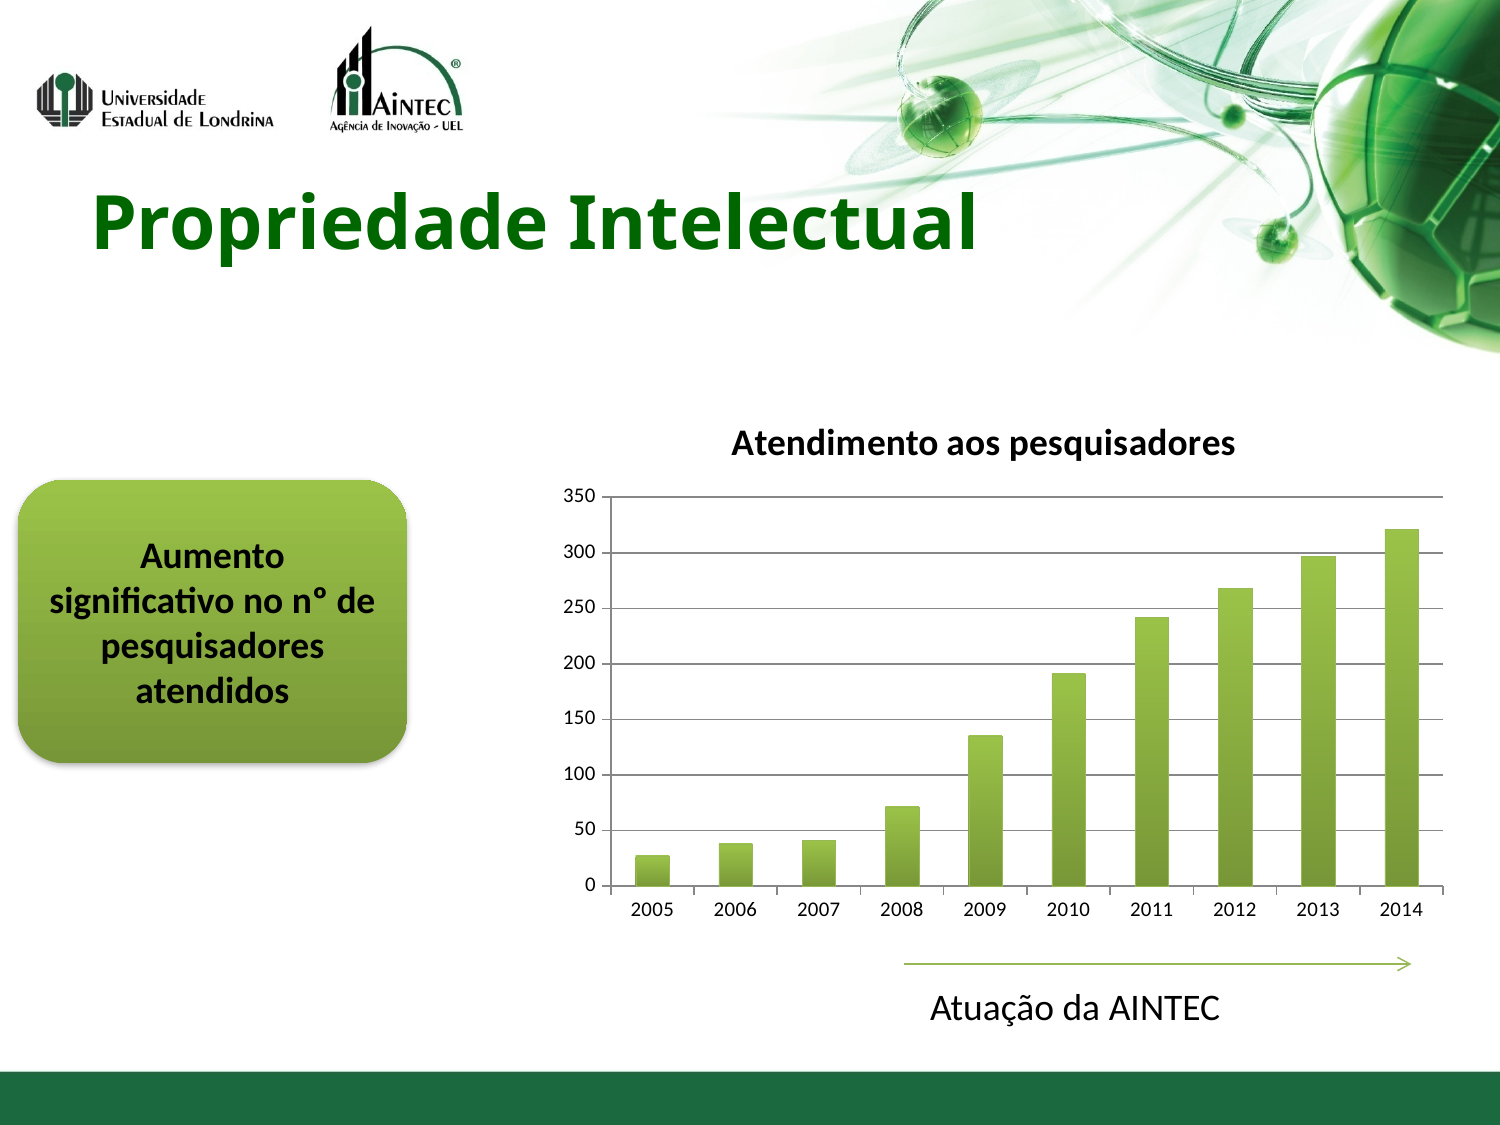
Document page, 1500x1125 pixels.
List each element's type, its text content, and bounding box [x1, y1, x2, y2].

title Propriedade Intelectual [74, 160, 1247, 280]
picture [0, 0, 1500, 1125]
text_box Atuação da AINTEC [915, 976, 1317, 1036]
text_box Aumento significativo no nº de pesquisadores atendidos [17, 479, 408, 764]
chart [525, 396, 1445, 929]
